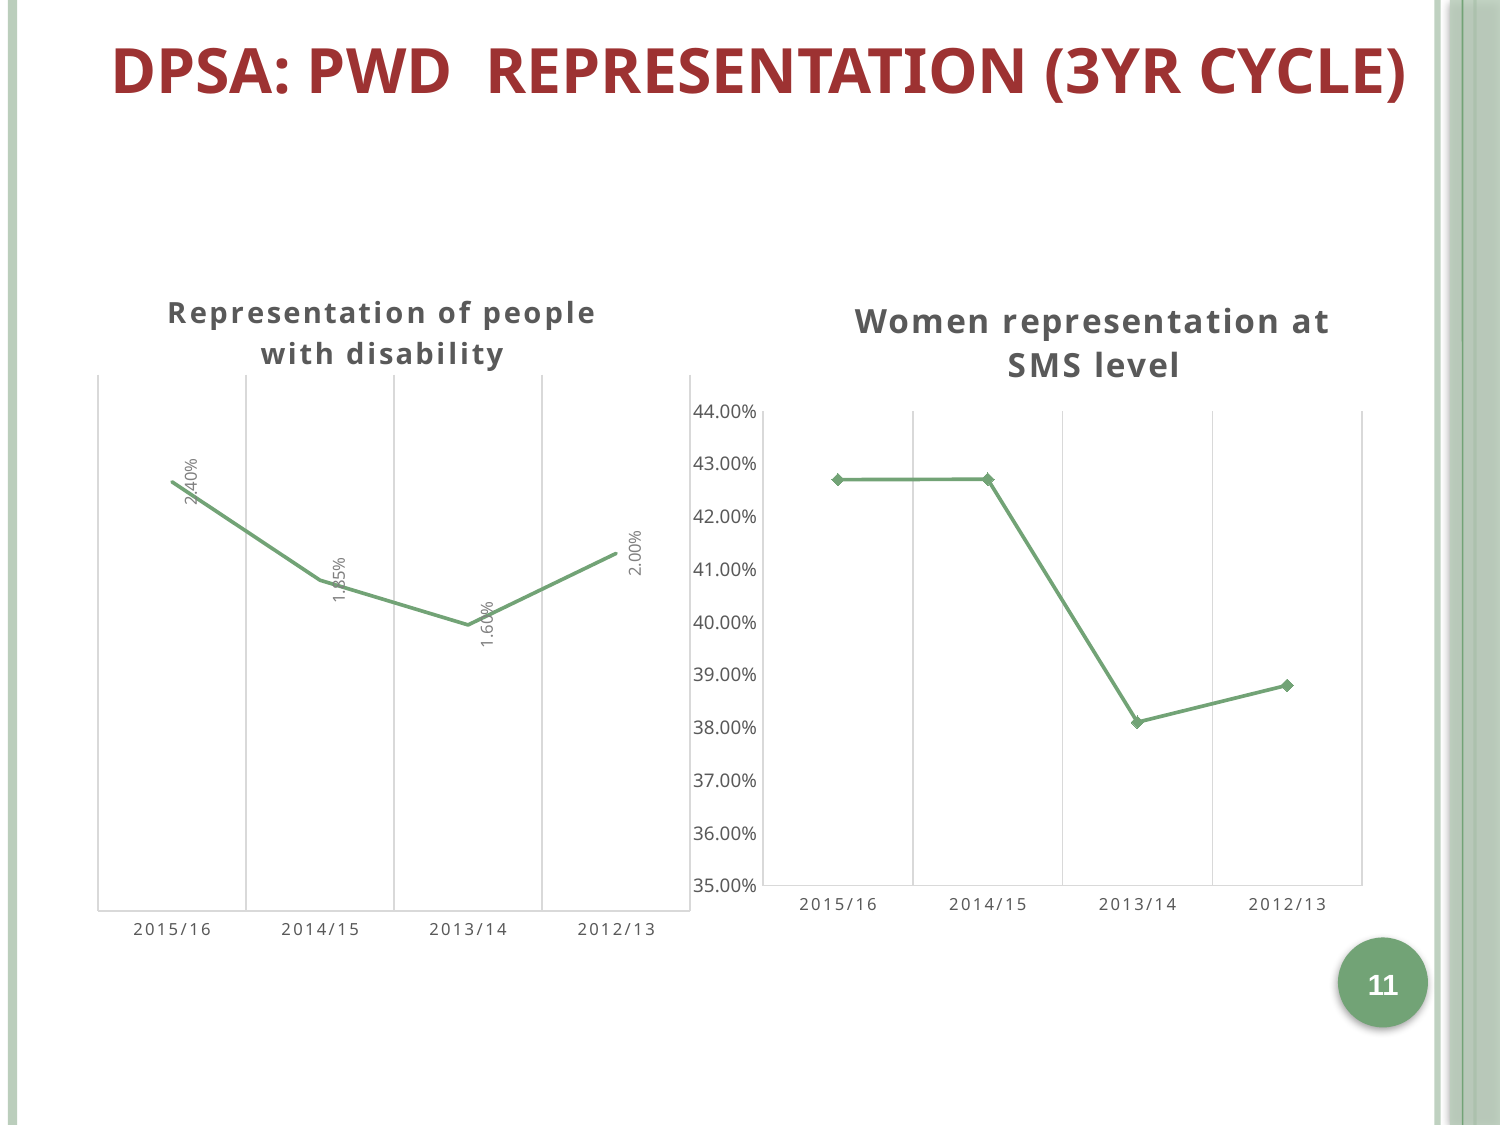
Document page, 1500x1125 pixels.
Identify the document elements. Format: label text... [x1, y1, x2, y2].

chart [74, 254, 1377, 942]
title DPSA: PWD Representation (3yr cycle) [17, 19, 1500, 114]
slide_number 11 [1333, 940, 1434, 1027]
